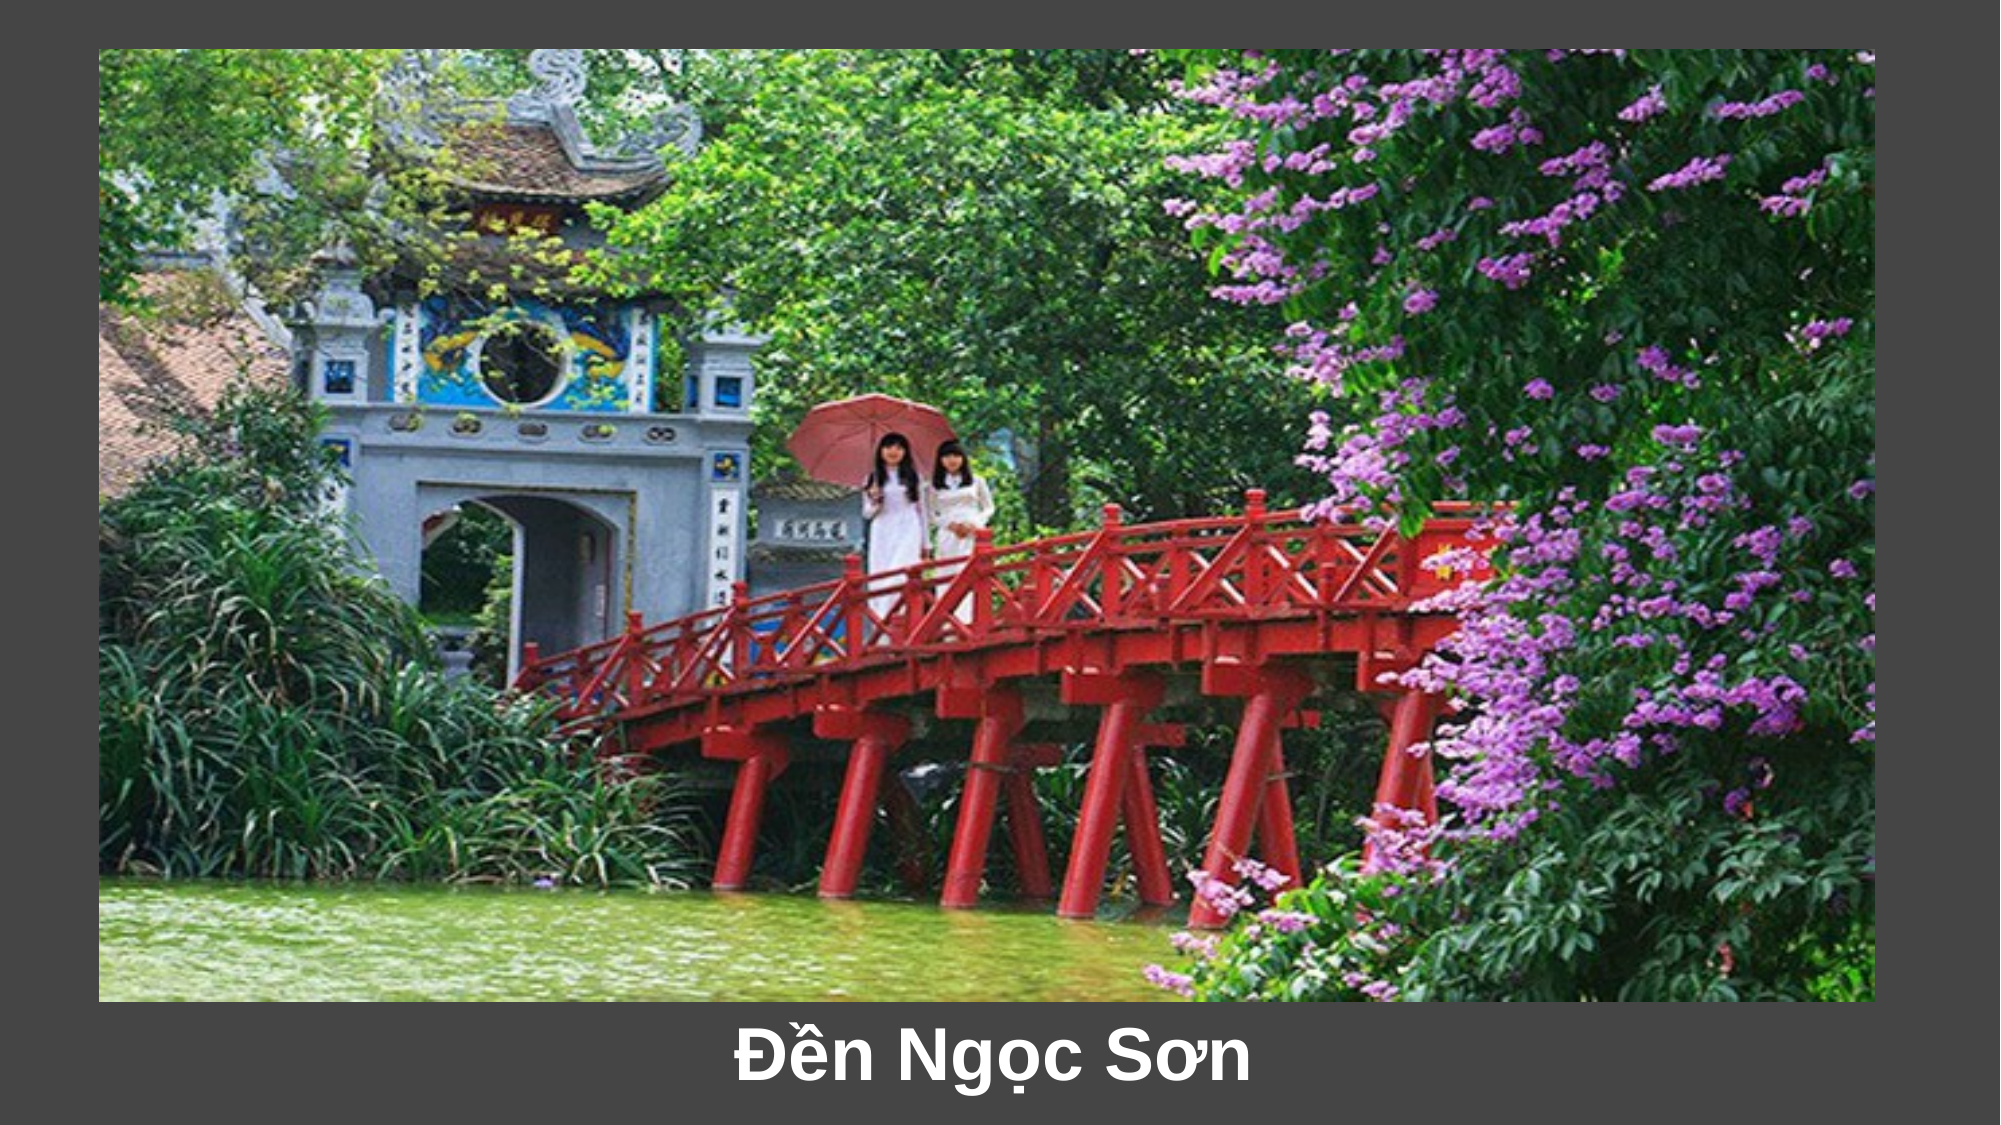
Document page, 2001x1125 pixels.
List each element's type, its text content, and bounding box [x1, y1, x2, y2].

picture [99, 49, 1875, 1002]
text_box Đền Ngọc Sơn [719, 1002, 1359, 1104]
